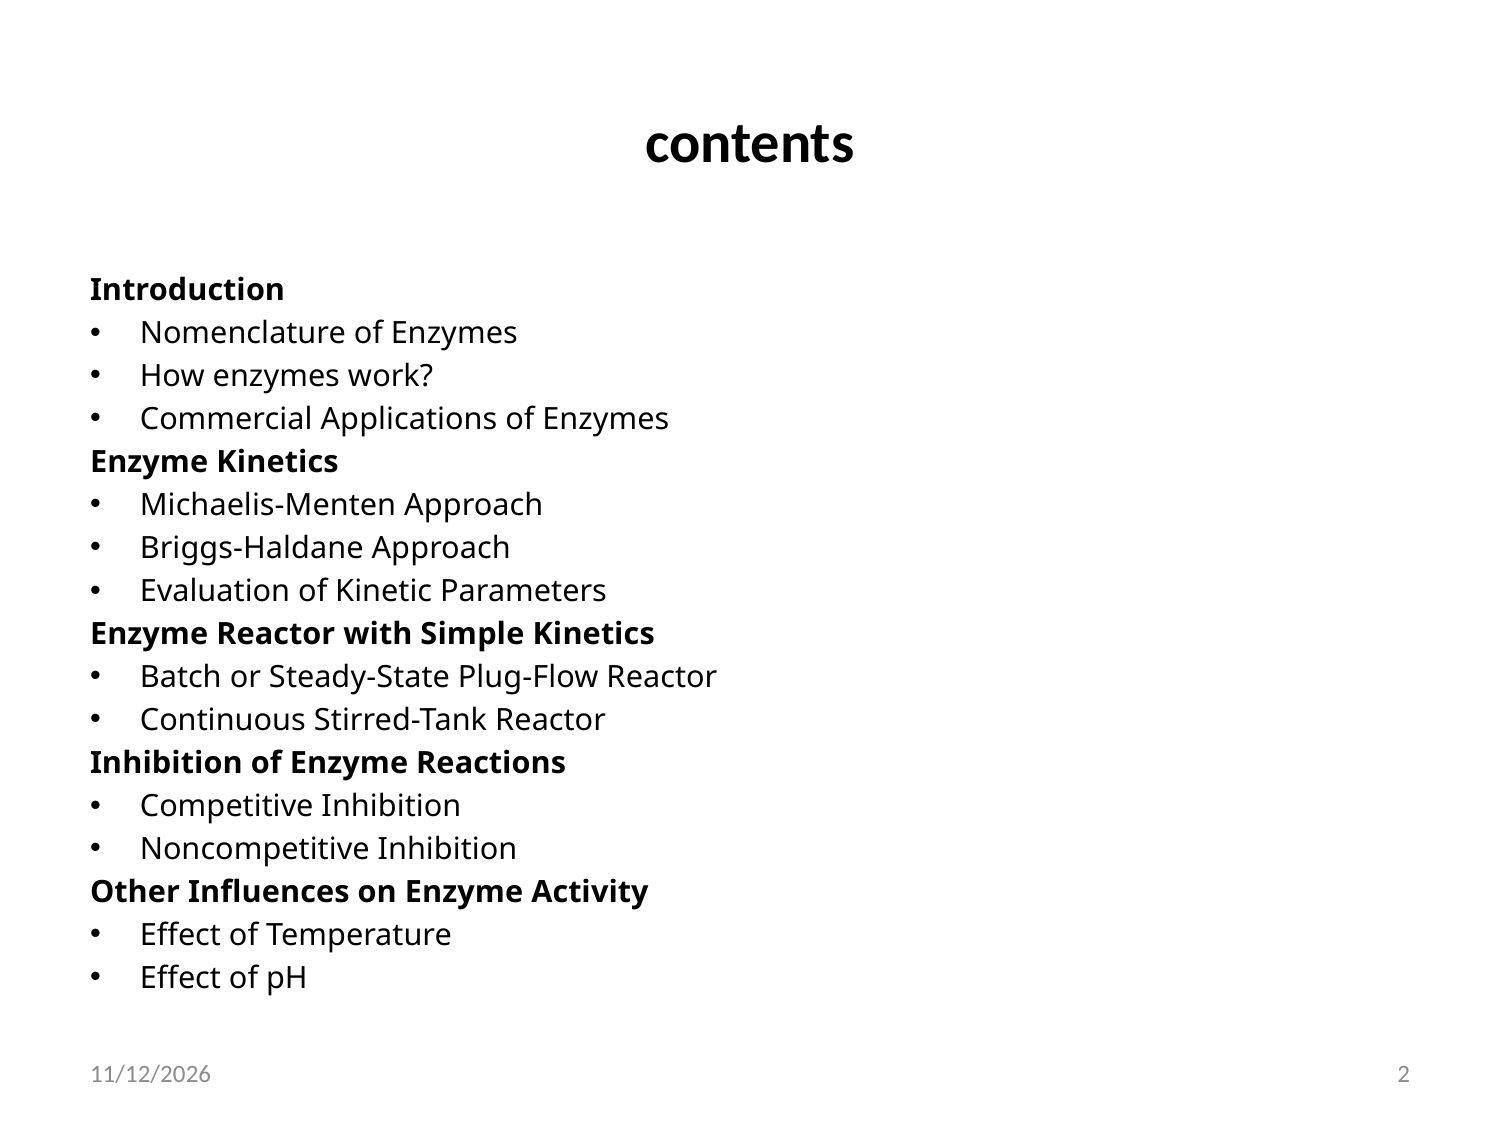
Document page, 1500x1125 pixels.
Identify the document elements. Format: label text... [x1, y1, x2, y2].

slide_number 2 [1074, 1042, 1425, 1103]
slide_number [75, 1042, 425, 1103]
list Introduction Nomenclature of Enzymes How enzymes work? Commercial Applications of Enzymes Enzyme Kinetics Michaelis-Menten Approach Briggs-Haldane Approach Evaluation of Kinetic Parameters Enzyme Reactor with Simple Kinetics Batch or Steady-State Plug-Flow Reactor Continuous Stirred-Tank Reactor Inhibition of Enzyme Reactions Competitive Inhibition Noncompetitive Inhibition Other Influences on Enzyme Activity Effect of Temperature Effect of pH [75, 262, 1425, 1005]
title contents [75, 45, 1425, 233]
